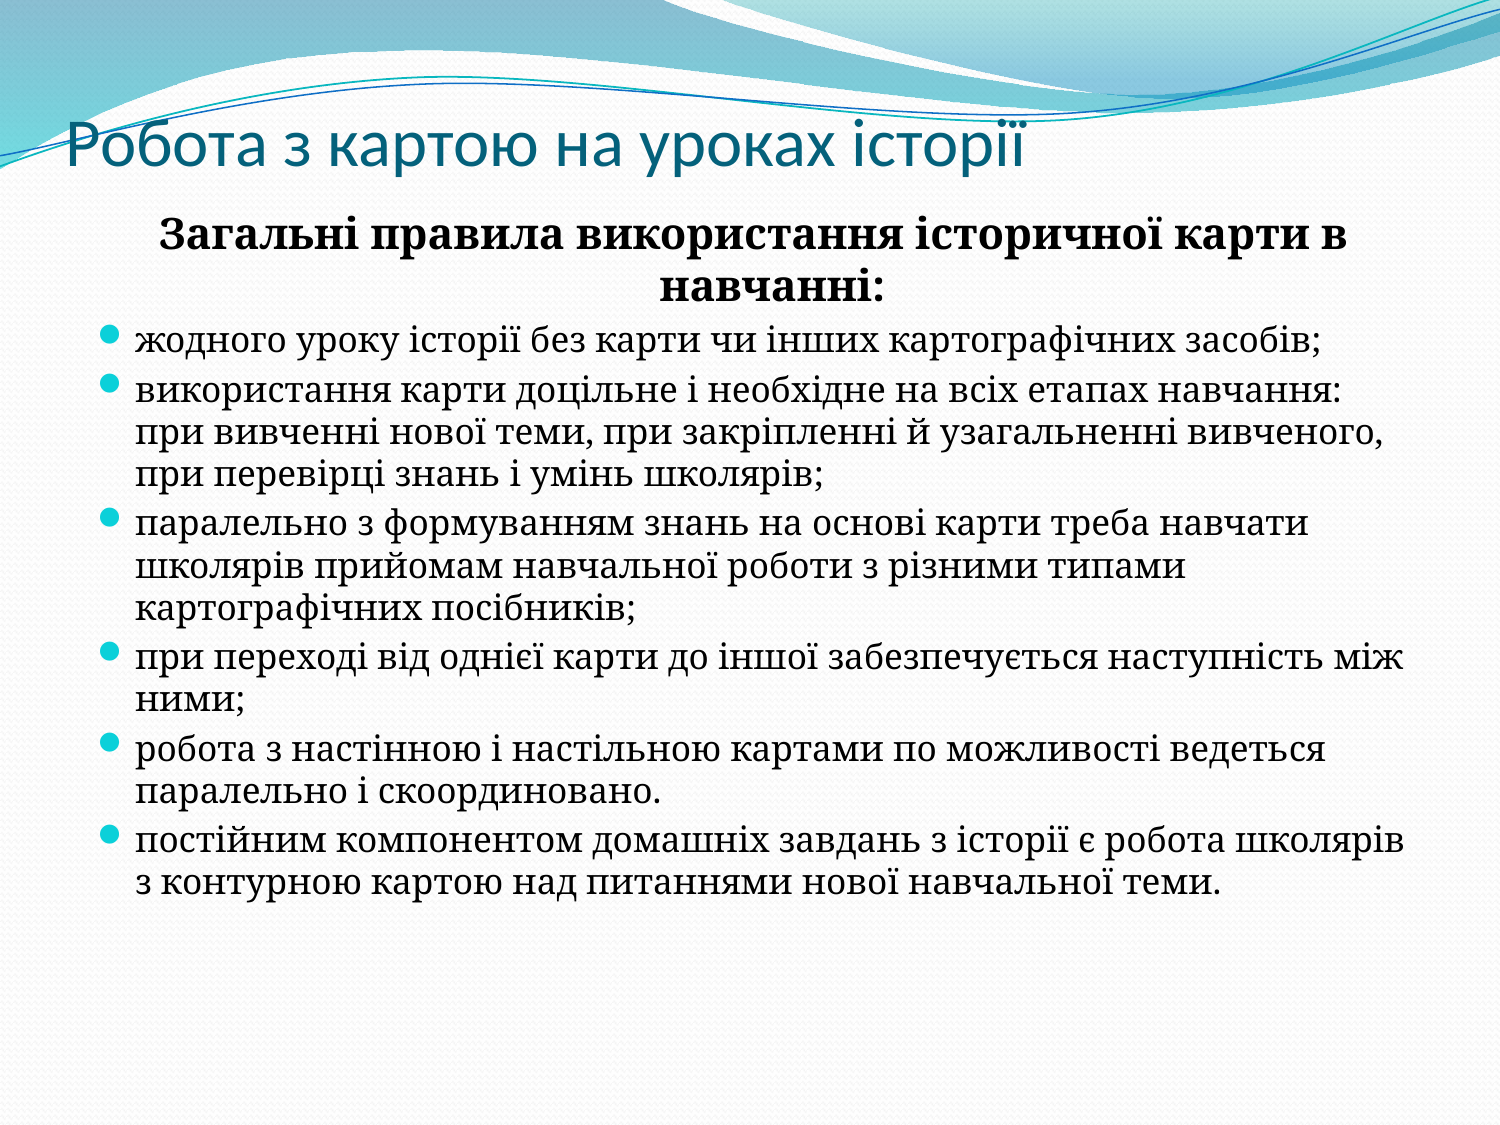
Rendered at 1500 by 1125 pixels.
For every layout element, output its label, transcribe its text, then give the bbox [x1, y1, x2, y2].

list Загальні правила використання історичної карти в навчанні: жодного уроку історії без карти чи інших картографічних засобів; використання карти доцільне і необхідне на всіх етапах навчання: при вивченні нової теми, при закріпленні й узагальненні вивченого, при перевірці знань і умінь школярів; паралельно з формуванням знань на основі карти треба навчати школярів прийомам навчальної роботи з різними типами картографічних посібників; при переході від однієї карти до іншої забезпечується наступність між ними; робота з настінною і настільною картами по можливості ведеться паралельно і скоординовано. постійним компонентом домашніх завдань з історії є робота школярів з контурною картою над питаннями нової навчальної теми. [82, 199, 1425, 961]
title Робота з картою на уроках історії [65, 90, 1409, 263]
